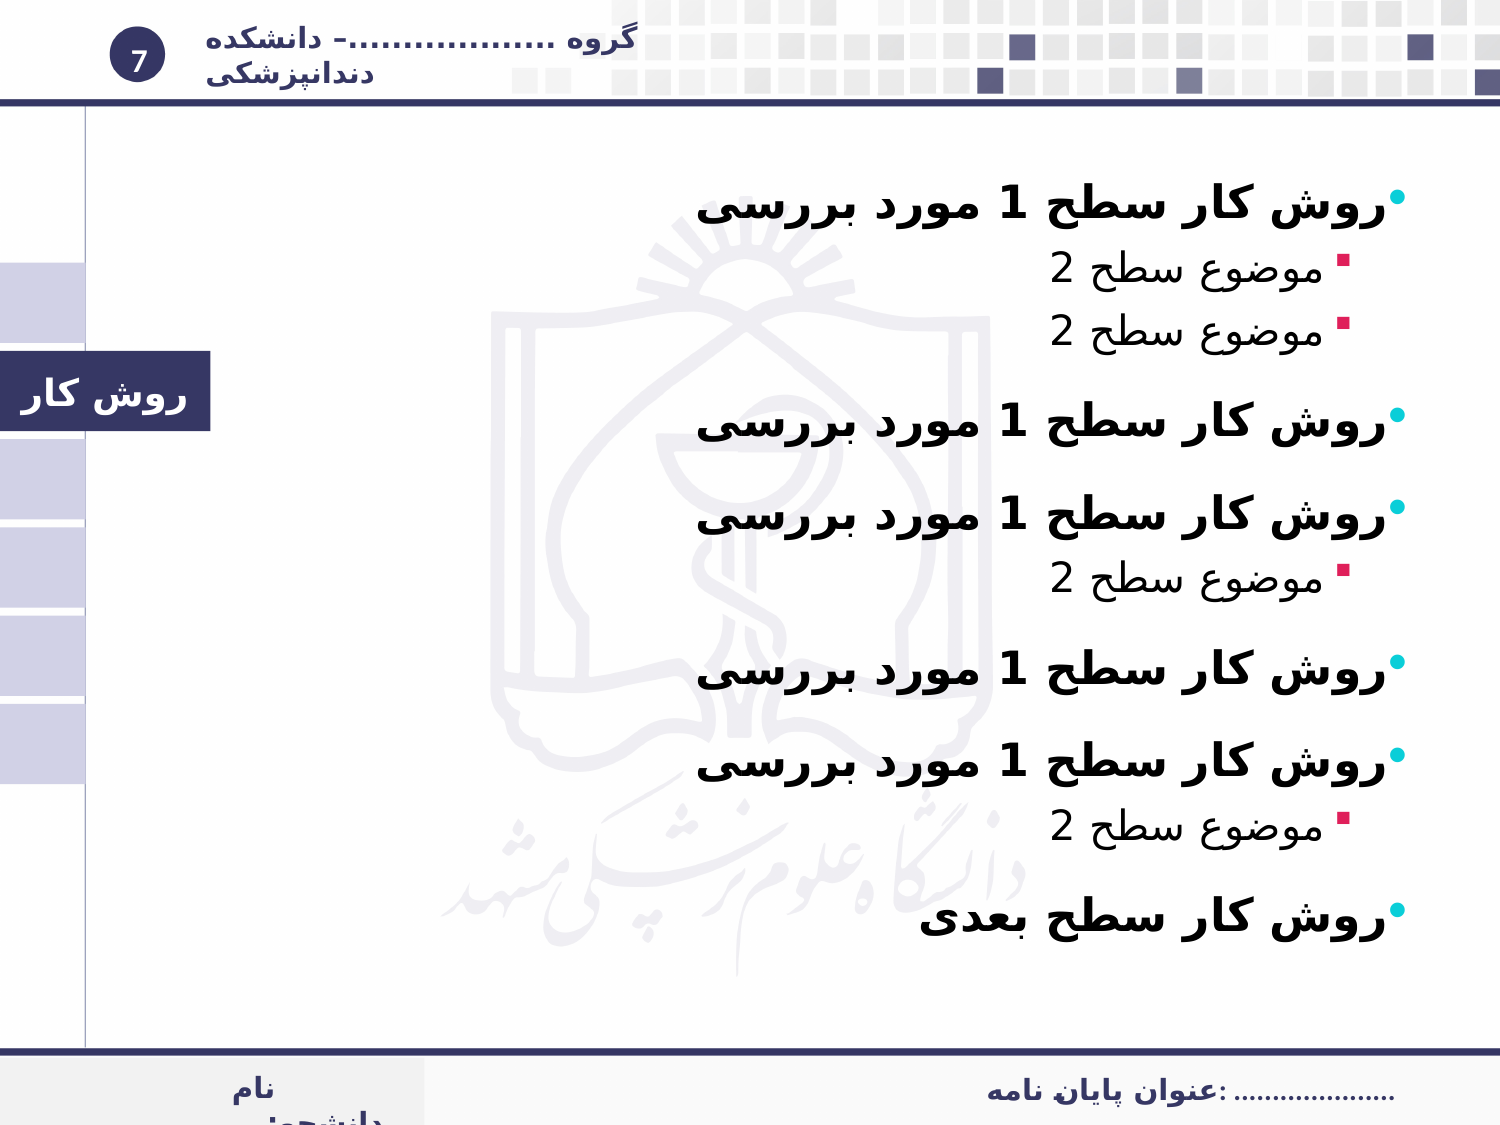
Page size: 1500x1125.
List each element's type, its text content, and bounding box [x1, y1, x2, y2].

text_box [0, 262, 87, 344]
slide_number 7 [103, 29, 175, 89]
text_box روش کار [0, 350, 211, 432]
text_box [0, 615, 87, 697]
picture [0, 0, 1500, 1125]
list روش کار سطح 1 مورد بررسی موضوع سطح 2 موضوع سطح 2 روش کار سطح 1 مورد بررسی روش کار سطح 1 مورد بررسی موضوع سطح 2 روش کار سطح 1 مورد بررسی روش کار سطح 1 مورد بررسی موضوع سطح 2 روش کار سطح بعدی [222, 165, 1429, 971]
text_box [0, 438, 87, 520]
text_box [0, 526, 87, 609]
text_box [0, 703, 87, 785]
